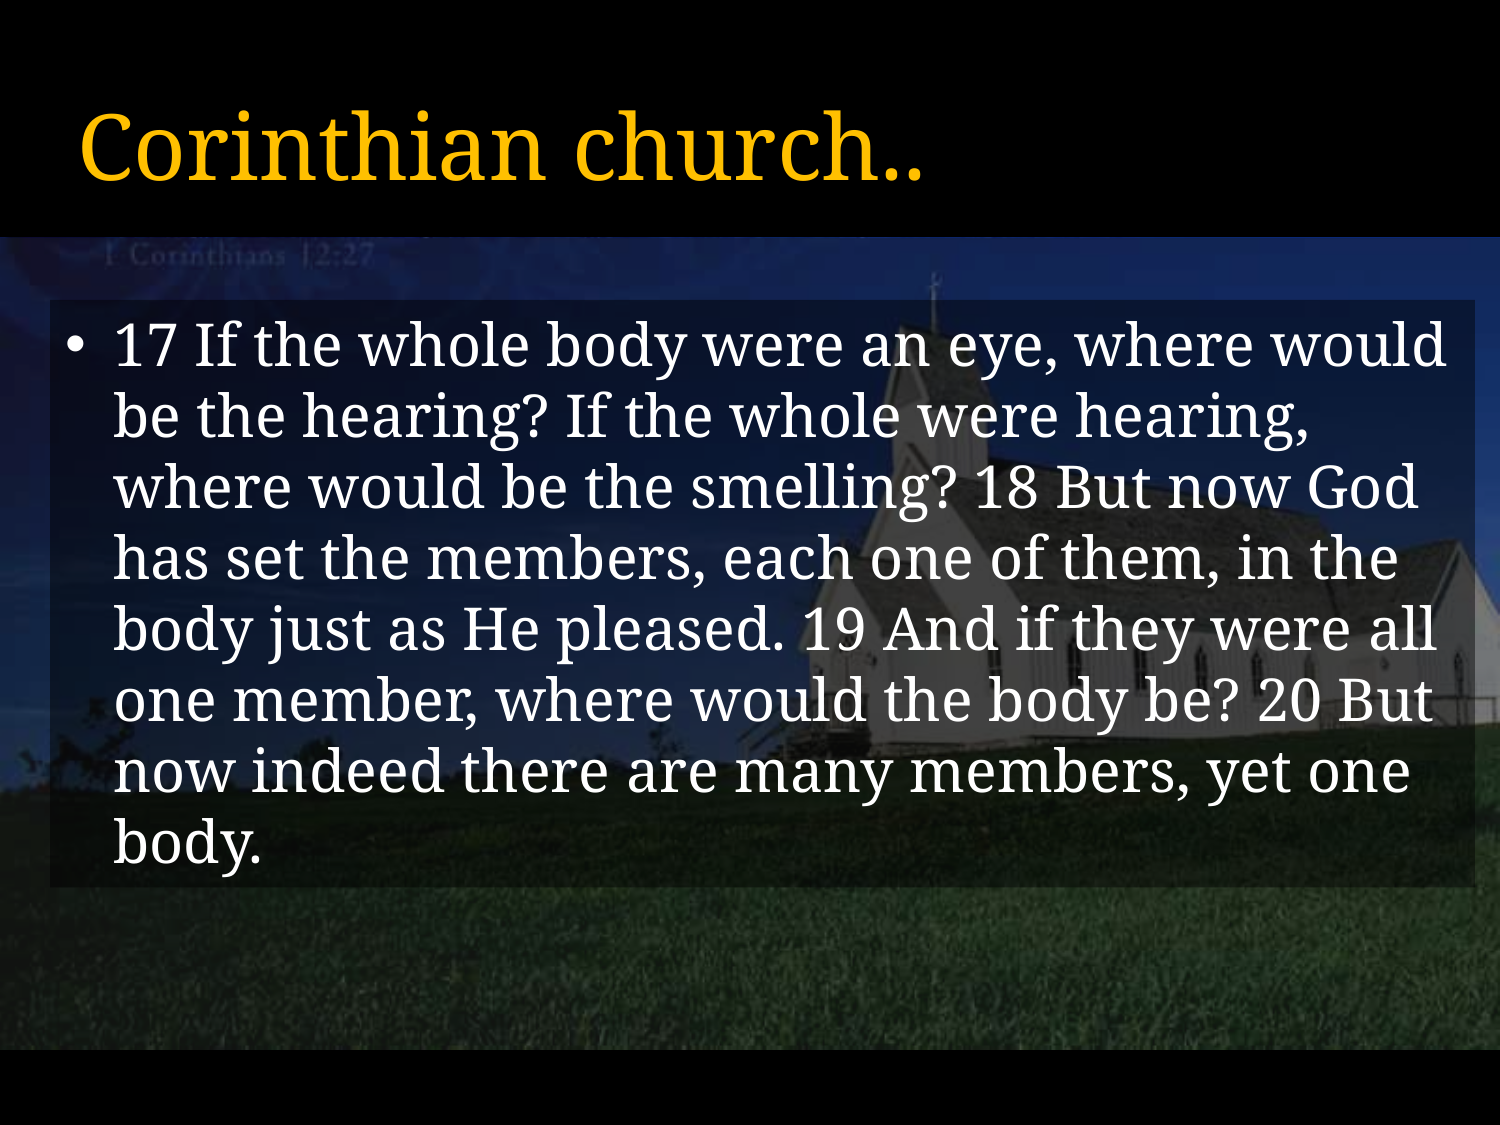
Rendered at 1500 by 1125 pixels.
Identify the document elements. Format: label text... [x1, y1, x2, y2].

title Corinthian church.. [62, 50, 975, 238]
list 17 If the whole body were an eye, where would be the hearing? If the whole were hearing, where would be the smelling? 18 But now God has set the members, each one of them, in the body just as He pleased. 19 And if they were all one member, where would the body be? 20 But now indeed there are many members, yet one body. [50, 299, 1475, 888]
